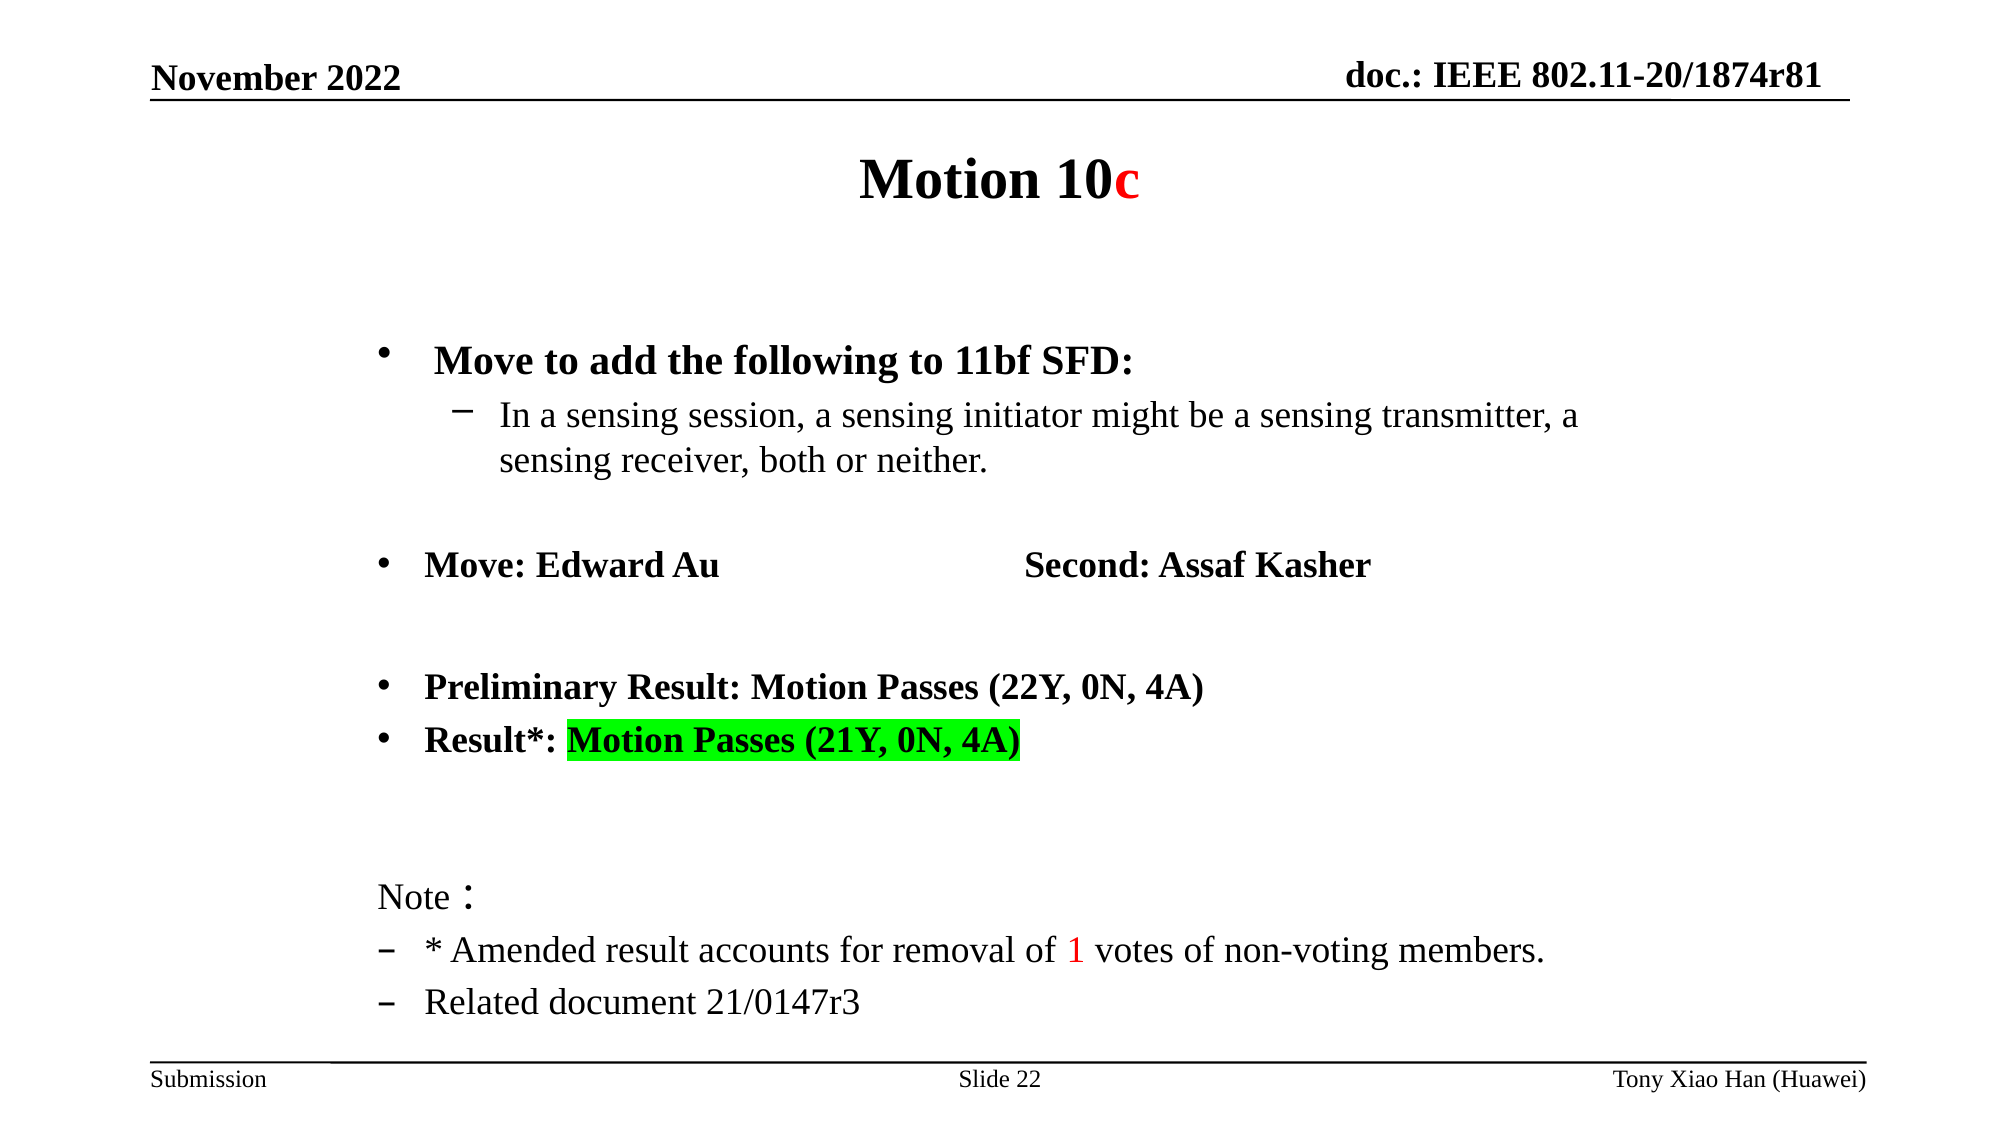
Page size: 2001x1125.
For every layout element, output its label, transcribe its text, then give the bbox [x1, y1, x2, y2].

text_box Motion 10c [362, 87, 1638, 263]
text_box Move to add the following to 11bf SFD: In a sensing session, a sensing initiator might be a sensing transmitter, a sensing receiver, both or neither. Move: Edward Au Second: Assaf Kasher Preliminary Result: Motion Passes (22Y, 0N, 4A) Result*: Motion Passes (21Y, 0N, 4A) Note： * Amended result accounts for removal of 1 votes of non-voting members. Related document 21/0147r3 [362, 324, 1638, 1013]
